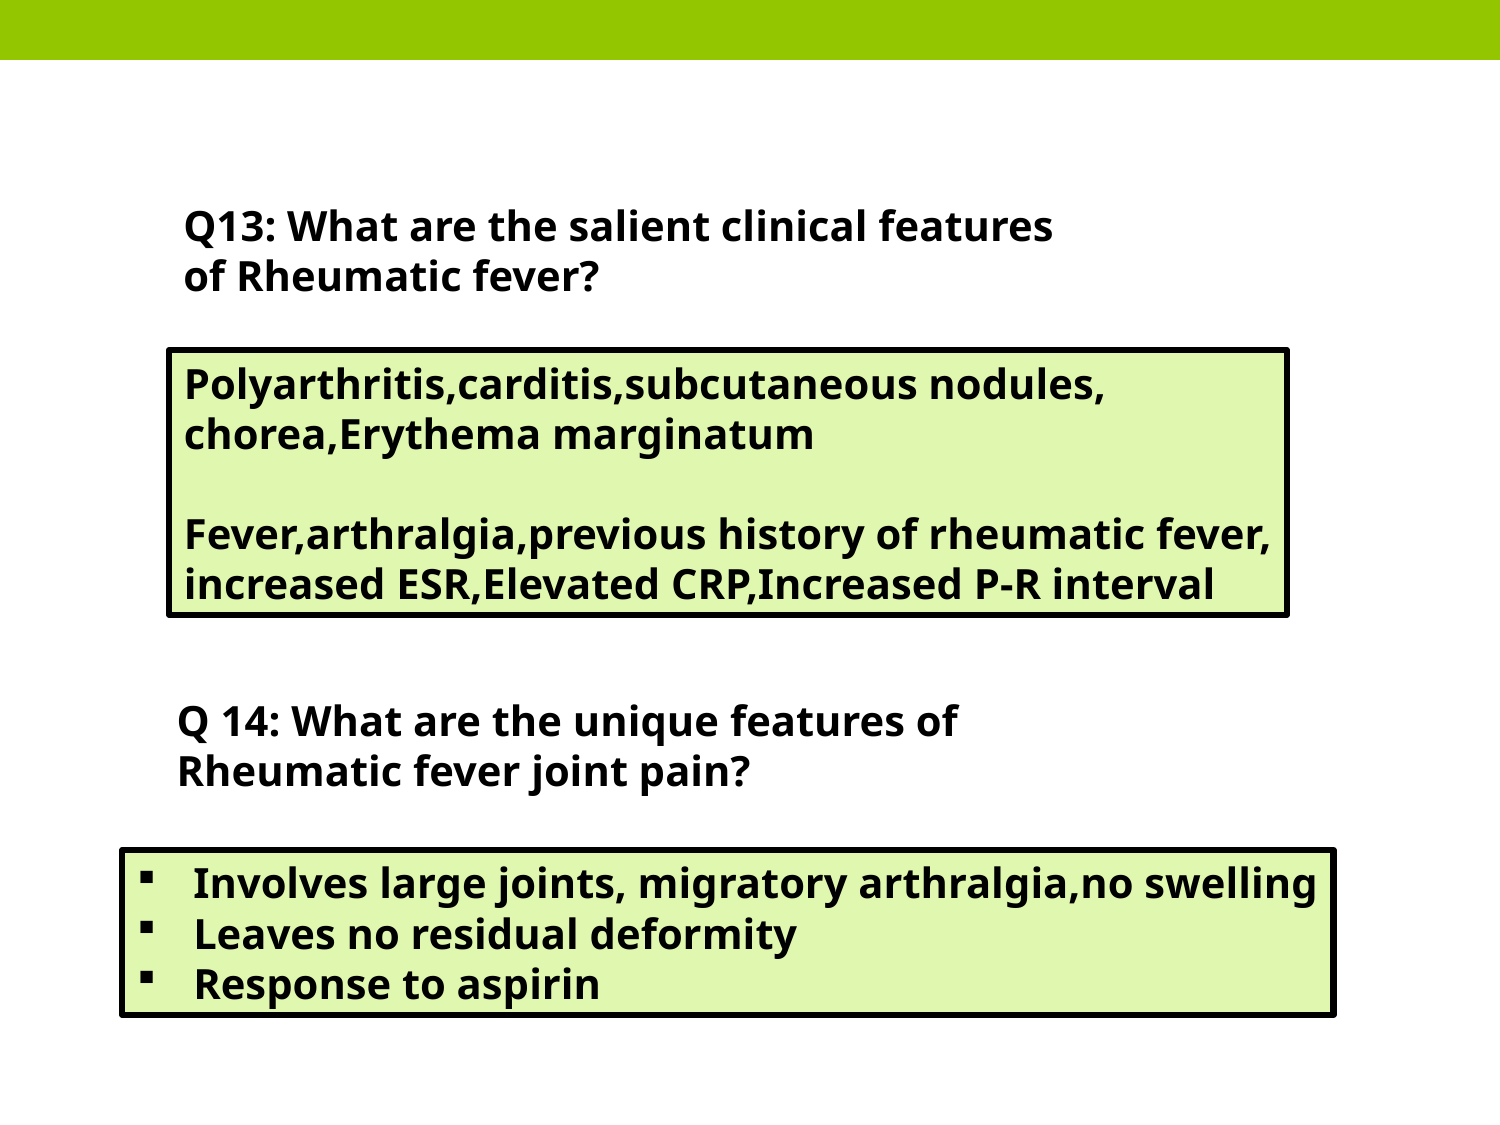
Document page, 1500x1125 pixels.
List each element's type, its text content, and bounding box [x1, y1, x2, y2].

text_box Polyarthritis,carditis,subcutaneous nodules, chorea,Erythema marginatum Fever,arthralgia,previous history of rheumatic fever, increased ESR,Elevated CRP,Increased P-R interval [169, 350, 1287, 615]
text_box Q 14: What are the unique features of Rheumatic fever joint pain? [161, 687, 984, 803]
text_box Involves large joints, migratory arthralgia,no swelling Leaves no residual deformity Response to aspirin [122, 849, 1334, 1015]
text_box Q13: What are the salient clinical features of Rheumatic fever? [168, 191, 1080, 307]
